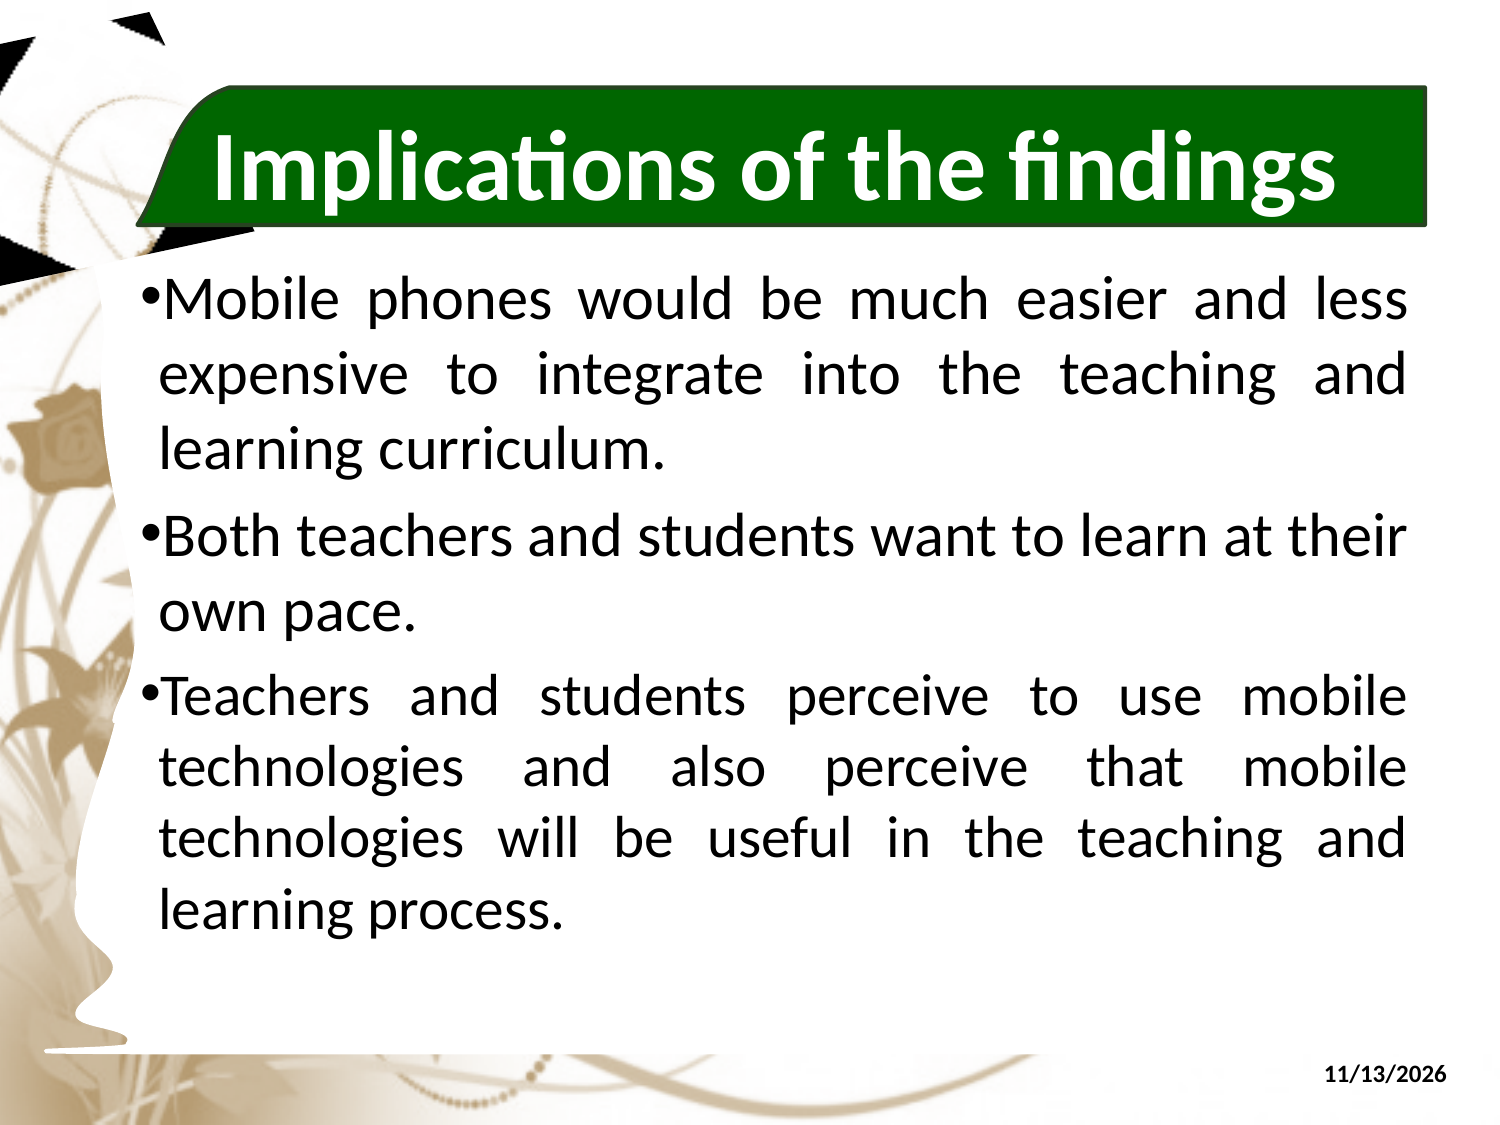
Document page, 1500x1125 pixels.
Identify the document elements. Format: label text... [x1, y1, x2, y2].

list Mobile phones would be much easier and less expensive to integrate into the teaching and learning curriculum. Both teachers and students want to learn at their own pace. Teachers and students perceive to use mobile technologies and also perceive that mobile technologies will be useful in the teaching and learning process. [125, 249, 1425, 992]
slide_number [75, 1042, 425, 1103]
text_box 9/20/2015 [1112, 1042, 1463, 1103]
title Implications of the findings [125, 75, 1425, 246]
